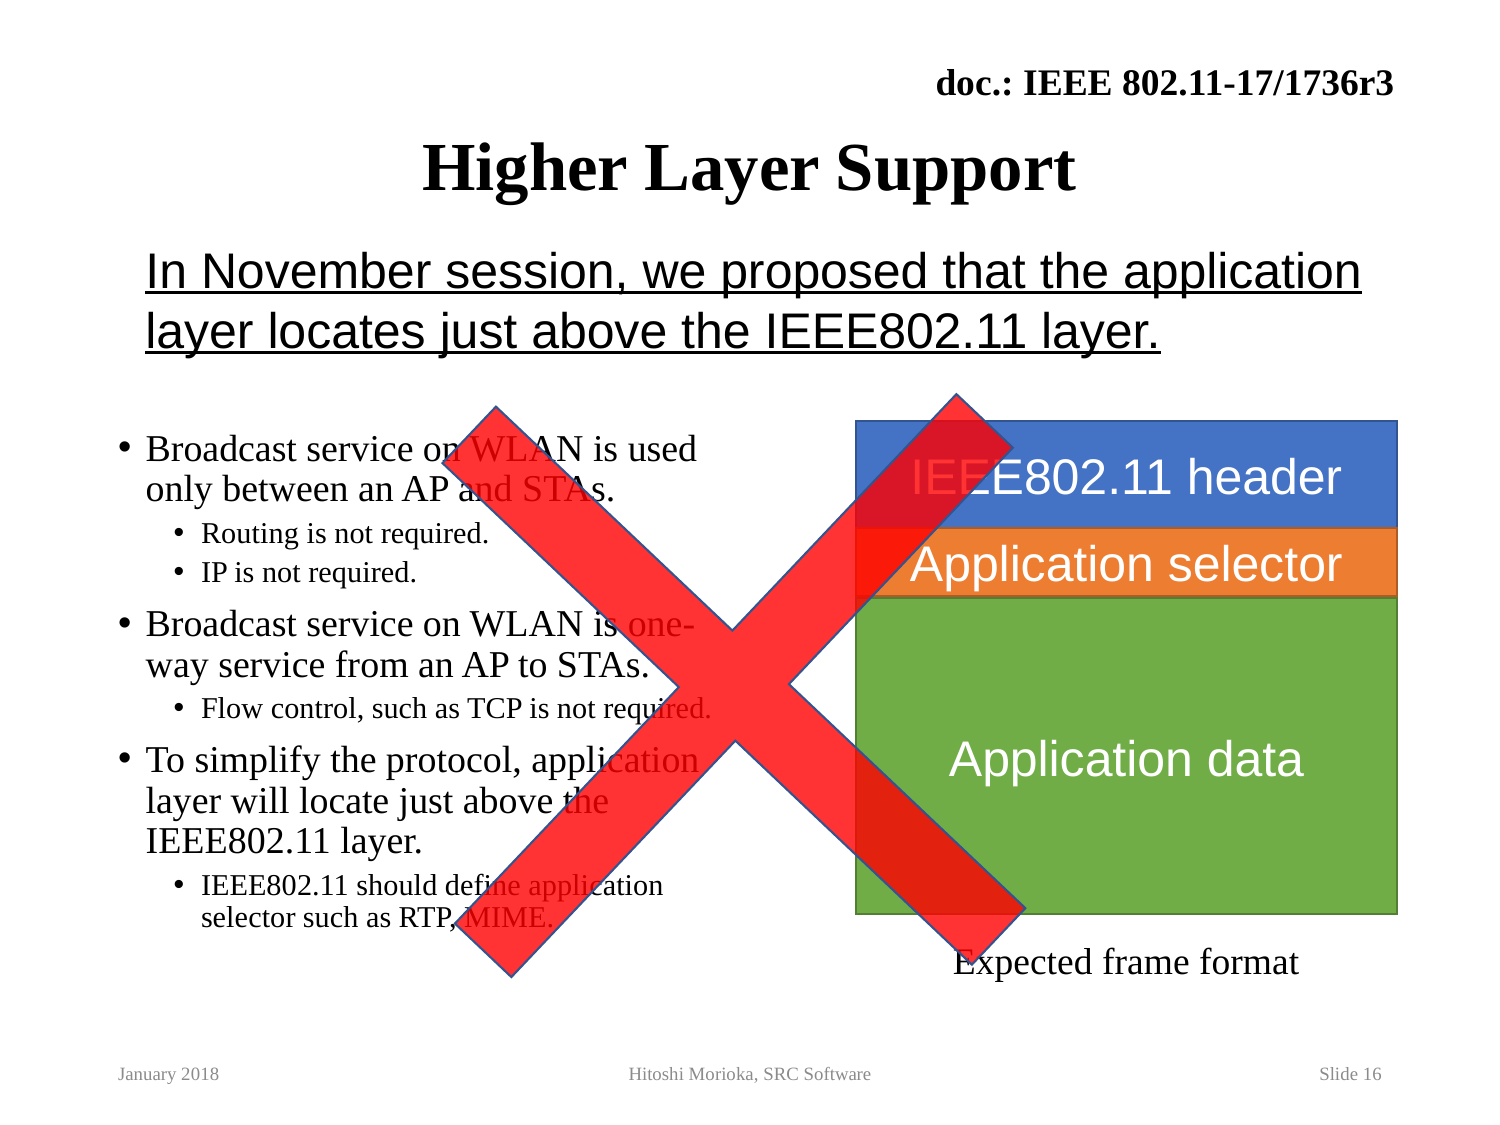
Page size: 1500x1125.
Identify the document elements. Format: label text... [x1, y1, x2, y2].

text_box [856, 420, 1397, 915]
title Higher Layer Support [103, 59, 1397, 278]
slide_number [103, 1042, 441, 1103]
text_box [930, 392, 986, 420]
text_box [917, 915, 1021, 967]
list Broadcast service on WLAN is used only between an AP and STAs. Routing is not required. IP is not required. Broadcast service on WLAN is one-way service from an AP to STAs. Flow control, such as TCP is not required. To simplify the protocol, application layer will locate just above the IEEE802.11 layer. IEEE802.11 should define application selector such as RTP, MIME. [103, 420, 741, 1014]
slide_number Slide 16 [1059, 1042, 1397, 1103]
footer Hitoshi Morioka, SRC Software [496, 1042, 1004, 1103]
text_box In November session, we proposed that the application layer locates just above the IEEE802.11 layer. [130, 230, 1378, 366]
text_box [440, 405, 856, 979]
text_box Expected frame format [938, 929, 1315, 990]
